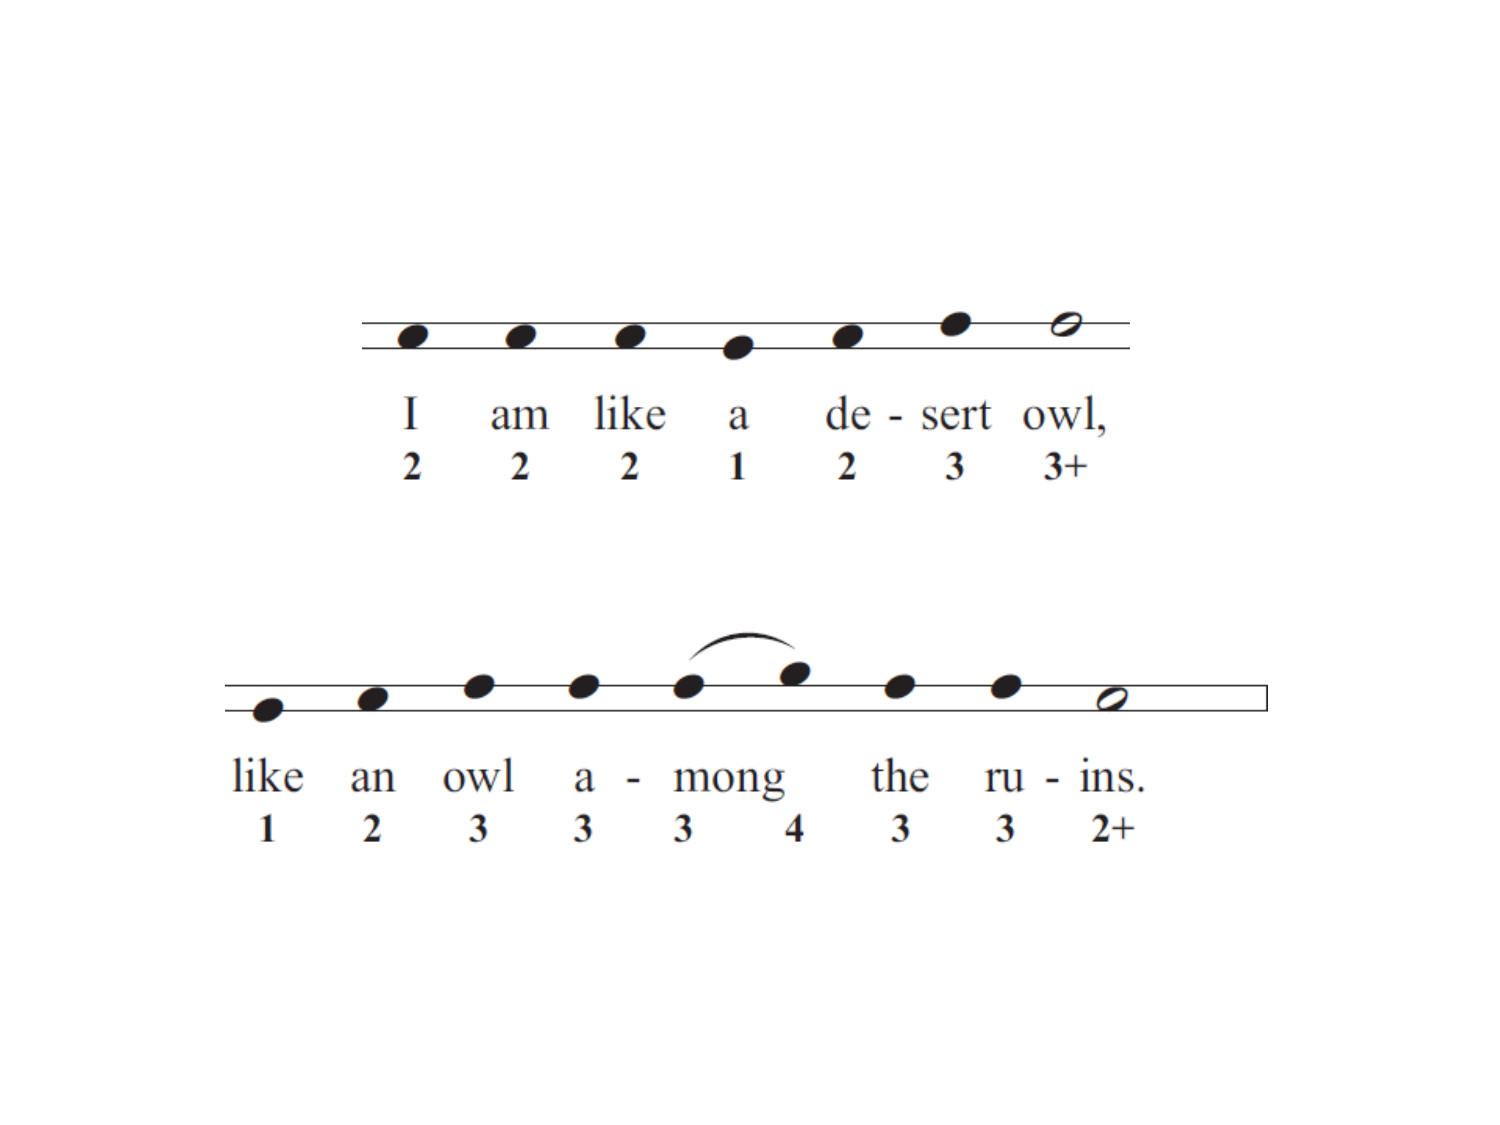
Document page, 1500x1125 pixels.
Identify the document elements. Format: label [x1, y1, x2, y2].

picture [362, 274, 1130, 530]
picture [224, 624, 1268, 879]
